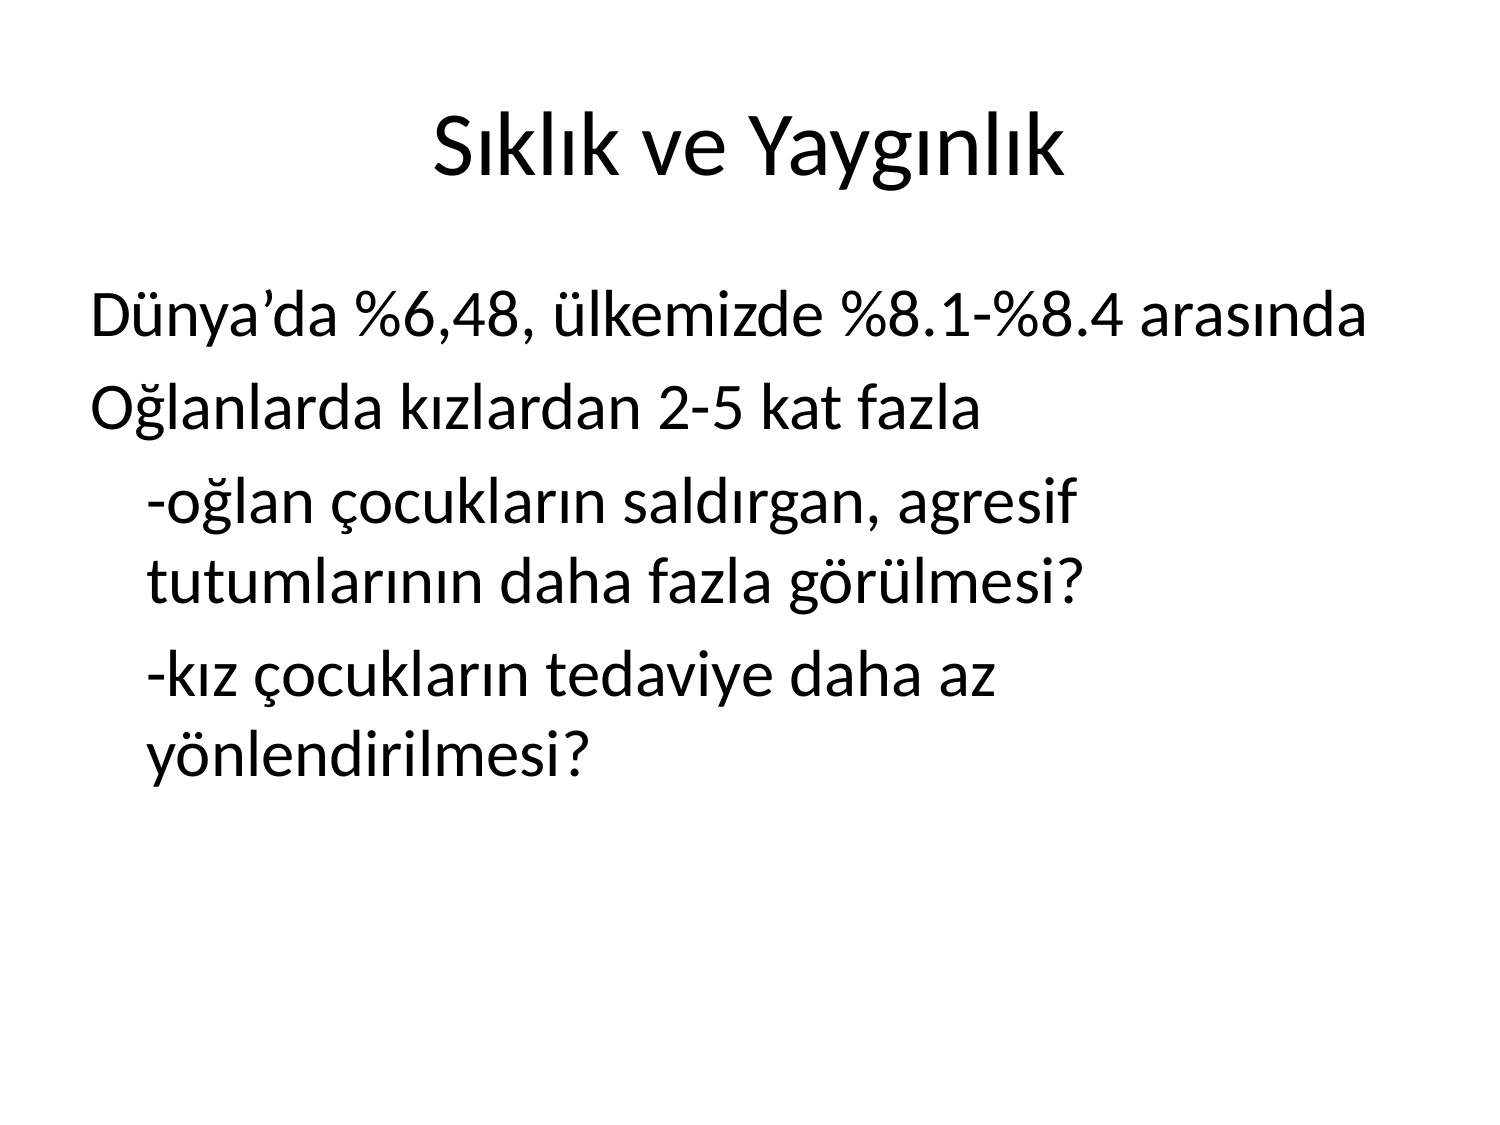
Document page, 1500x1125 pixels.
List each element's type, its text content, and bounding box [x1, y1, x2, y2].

list Dünya’da %6,48, ülkemizde %8.1-%8.4 arasında Oğlanlarda kızlardan 2-5 kat fazla -oğlan çocukların saldırgan, agresif tutumlarının daha fazla görülmesi? -kız çocukların tedaviye daha az yönlendirilmesi? [75, 262, 1425, 1005]
title Sıklık ve Yaygınlık [75, 45, 1425, 233]
